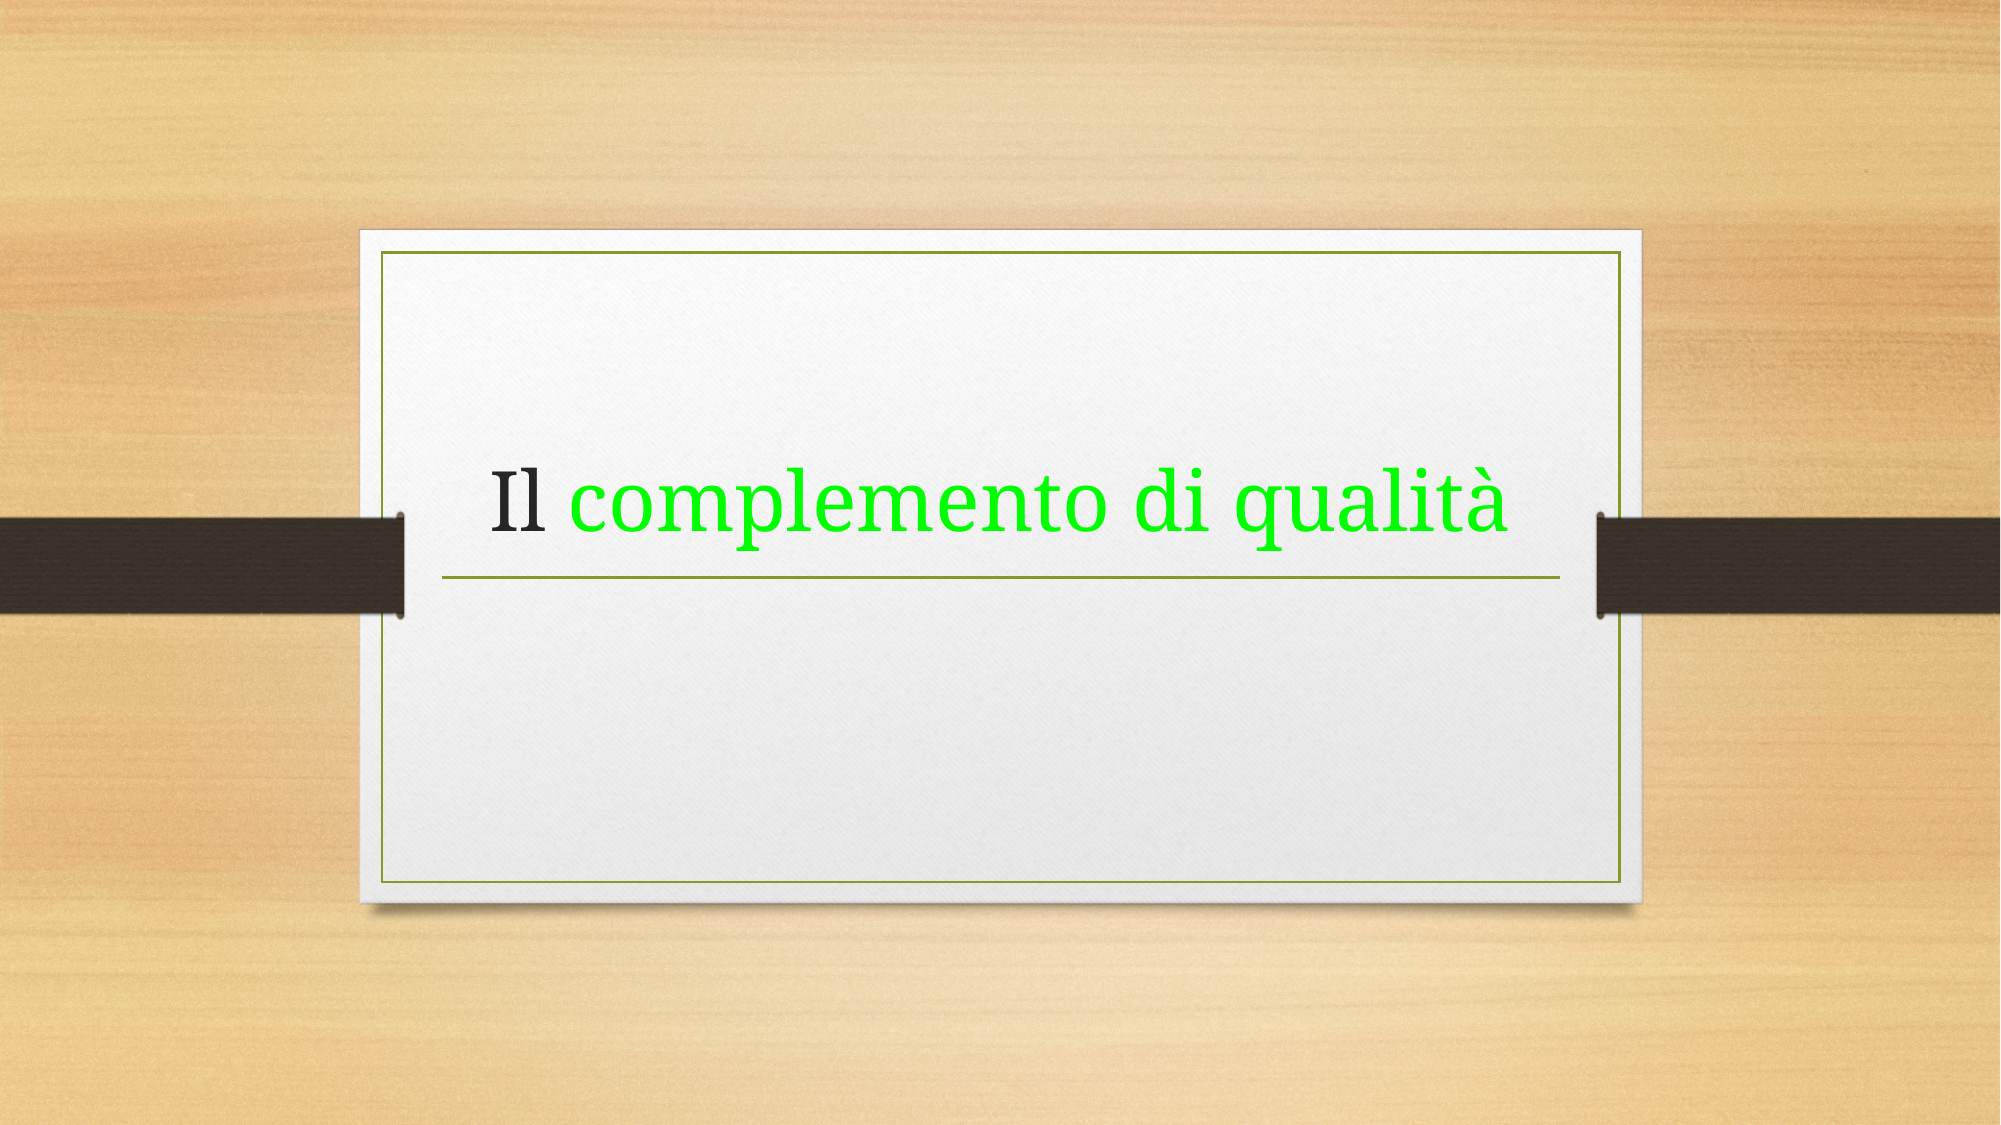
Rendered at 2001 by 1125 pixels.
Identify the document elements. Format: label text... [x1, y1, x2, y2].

picture [0, 0, 2001, 1125]
title Il complemento di qualità [441, 306, 1560, 556]
